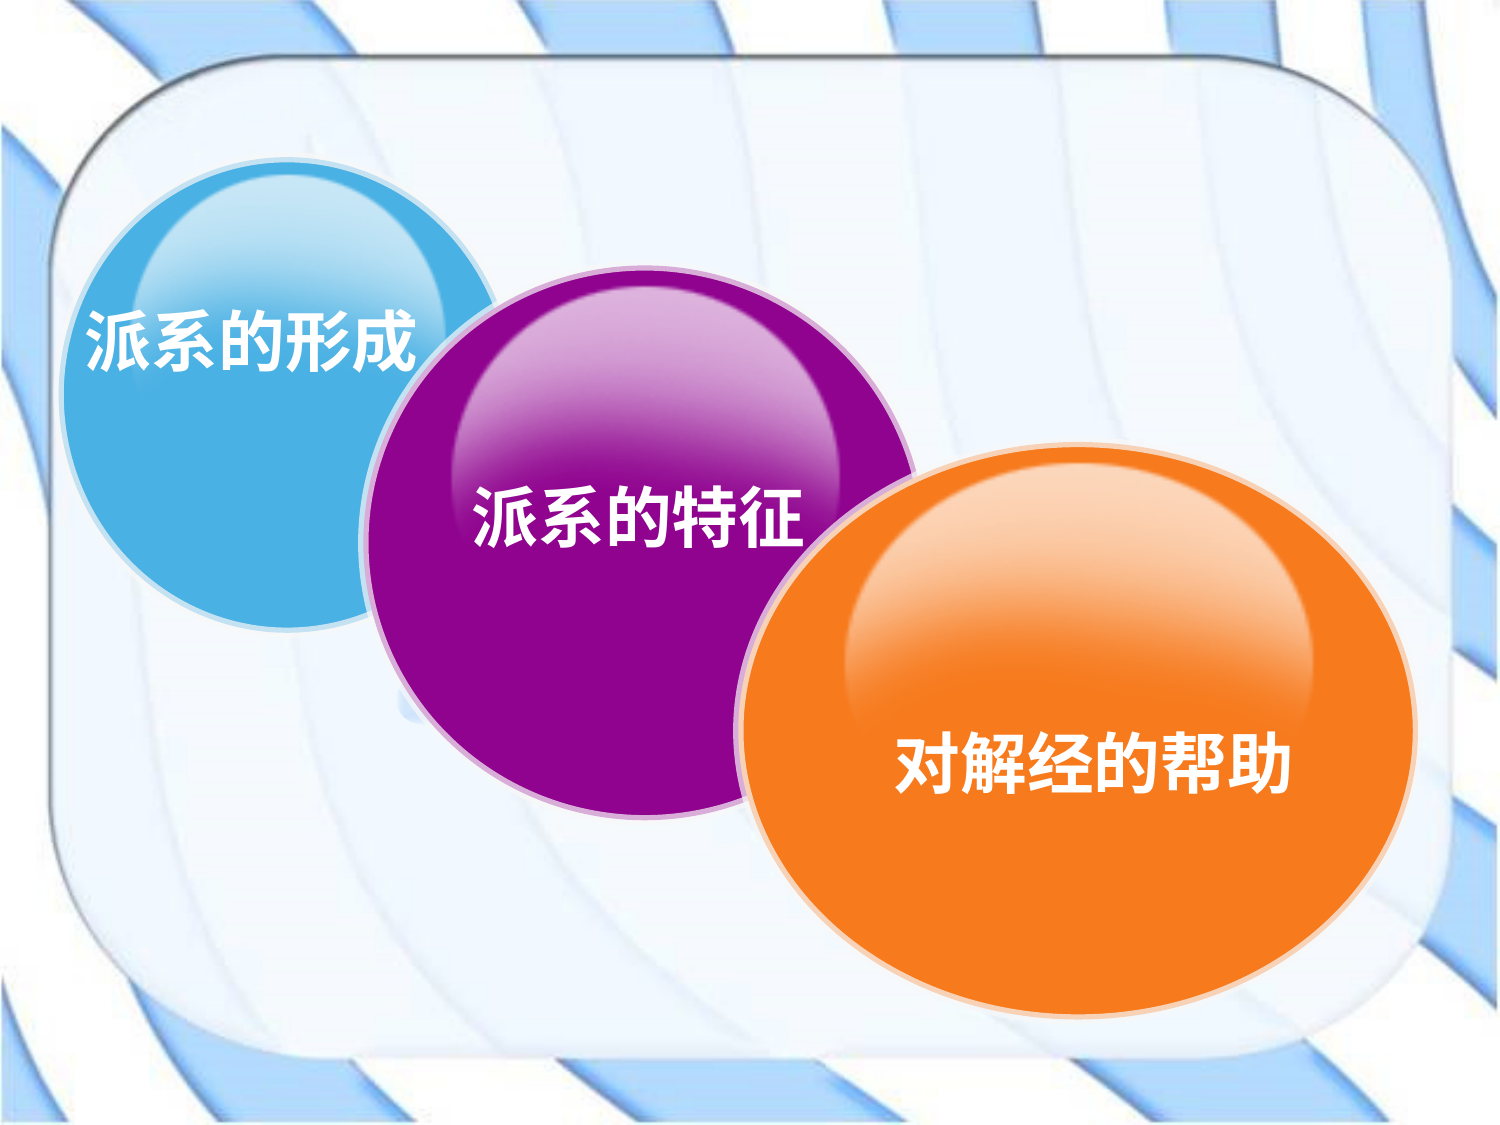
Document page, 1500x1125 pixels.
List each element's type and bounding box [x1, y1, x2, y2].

text_box [58, 140, 516, 633]
picture [0, 0, 1500, 1125]
text_box [738, 421, 1419, 1020]
text_box [363, 245, 927, 821]
